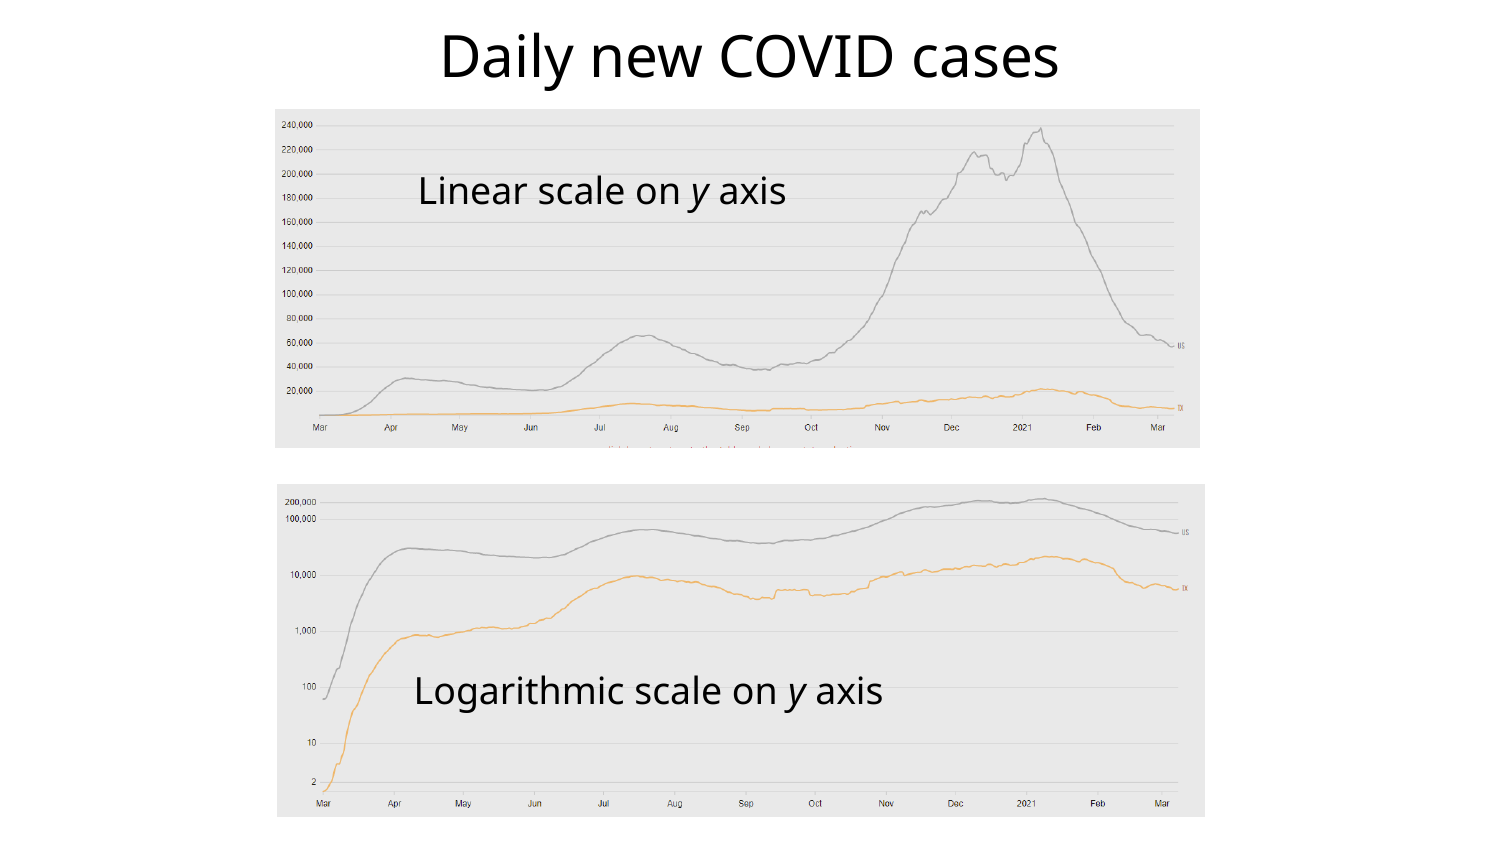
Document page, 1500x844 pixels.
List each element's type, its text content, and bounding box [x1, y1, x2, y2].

picture [276, 484, 1205, 818]
title Daily new COVID cases [75, 0, 1425, 125]
picture [274, 109, 1201, 449]
